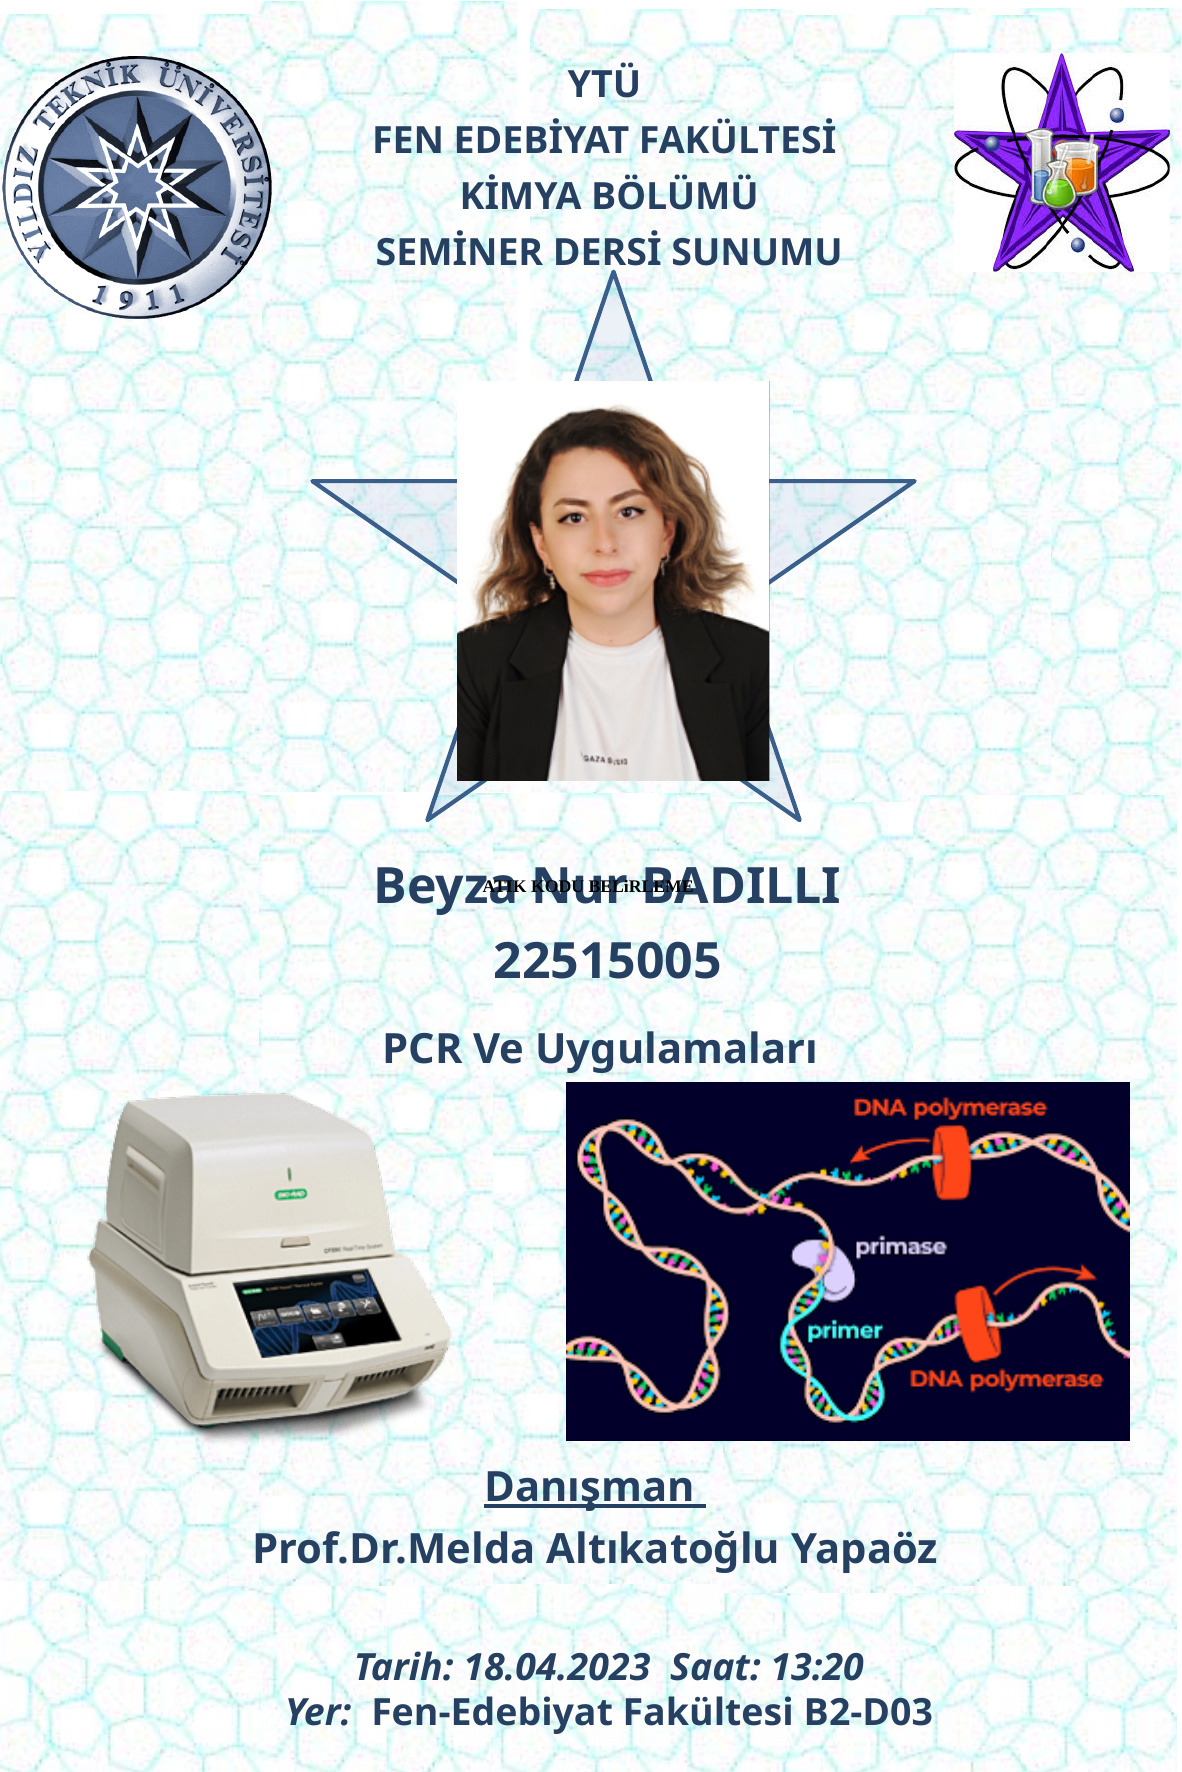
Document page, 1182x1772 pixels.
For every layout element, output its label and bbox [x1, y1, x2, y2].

text_box [0, 791, 1177, 1772]
picture [0, 1, 1182, 799]
picture [81, 1092, 462, 1460]
picture [566, 1082, 1130, 1441]
